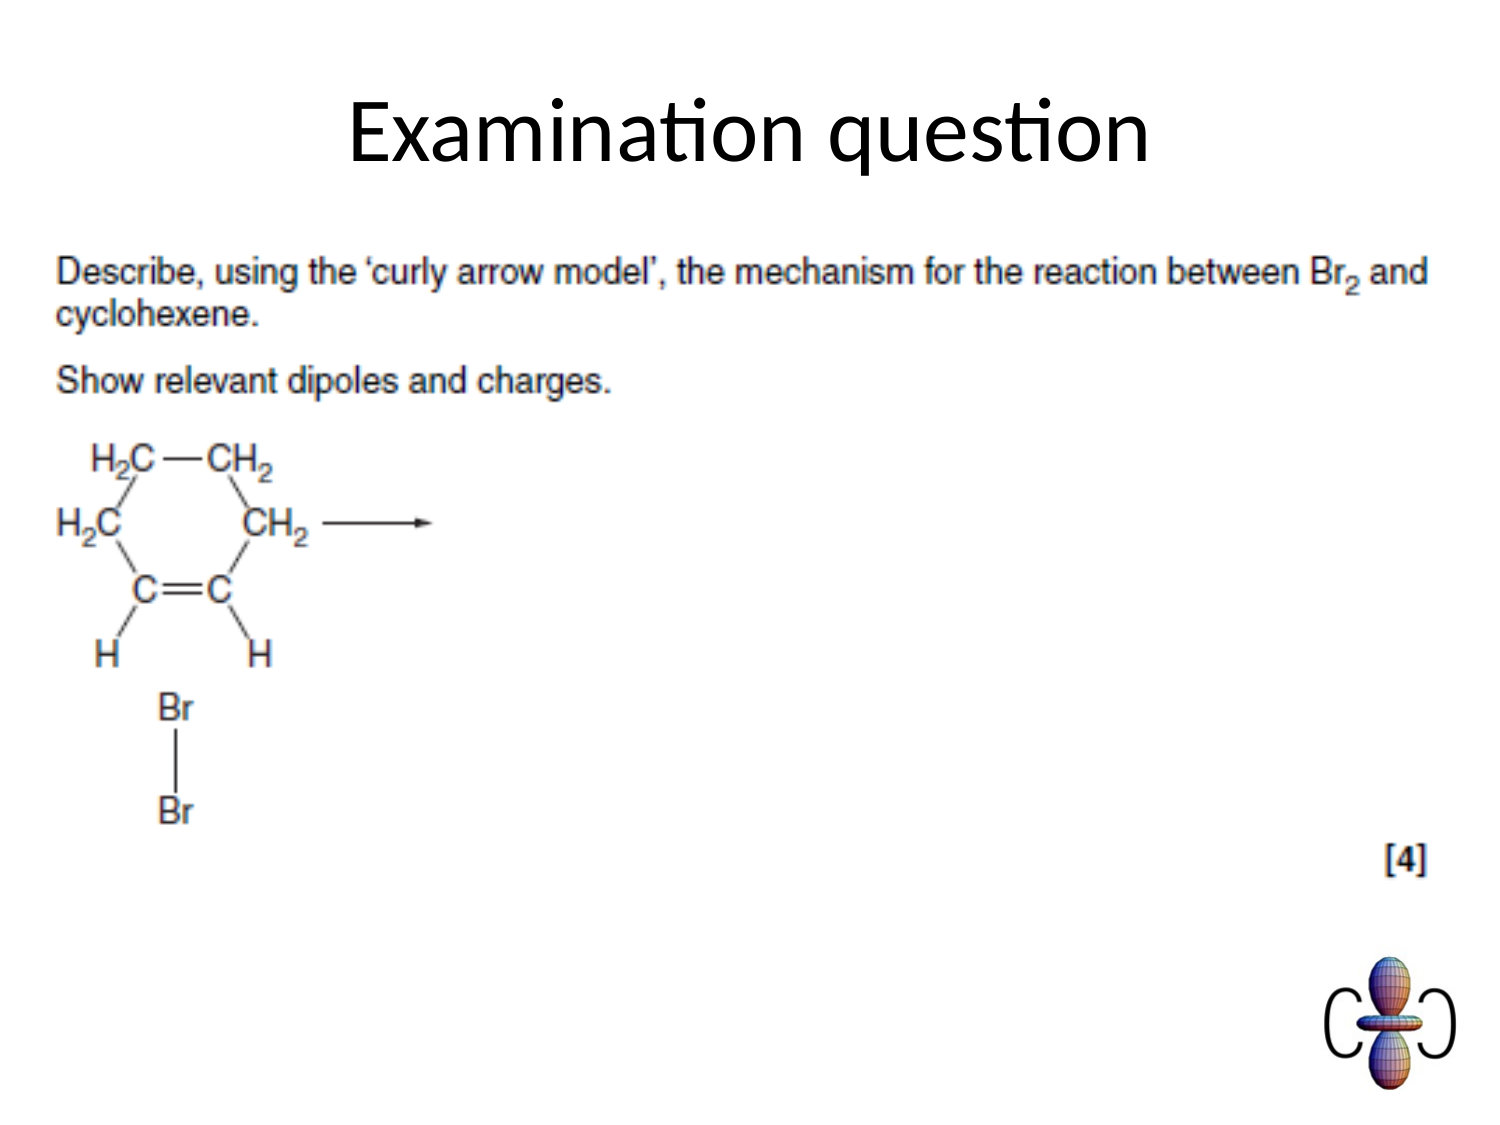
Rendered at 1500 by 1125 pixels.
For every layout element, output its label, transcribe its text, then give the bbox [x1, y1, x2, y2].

picture [40, 243, 1500, 1125]
title Examination question [112, 30, 1388, 219]
